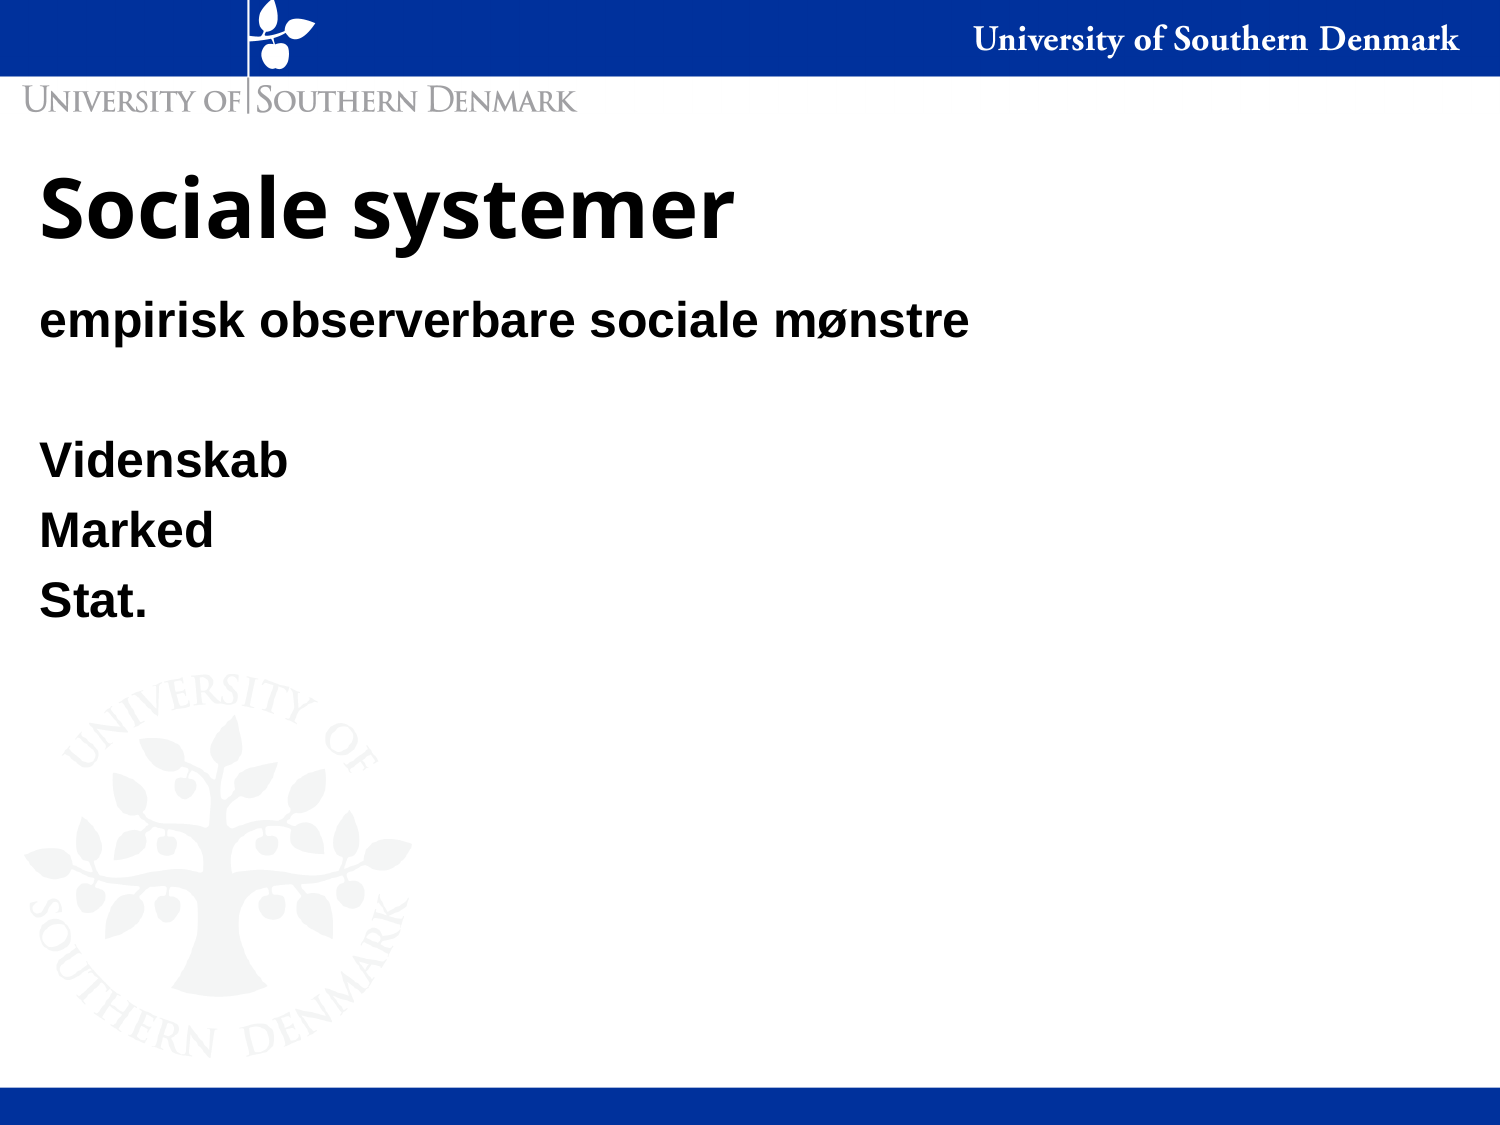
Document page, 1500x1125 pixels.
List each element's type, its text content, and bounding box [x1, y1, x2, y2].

list empirisk observerbare sociale mønstre Videnskab Marked Stat. [24, 287, 1463, 1063]
picture [0, 0, 1500, 114]
title Sociale systemer [24, 137, 1463, 263]
